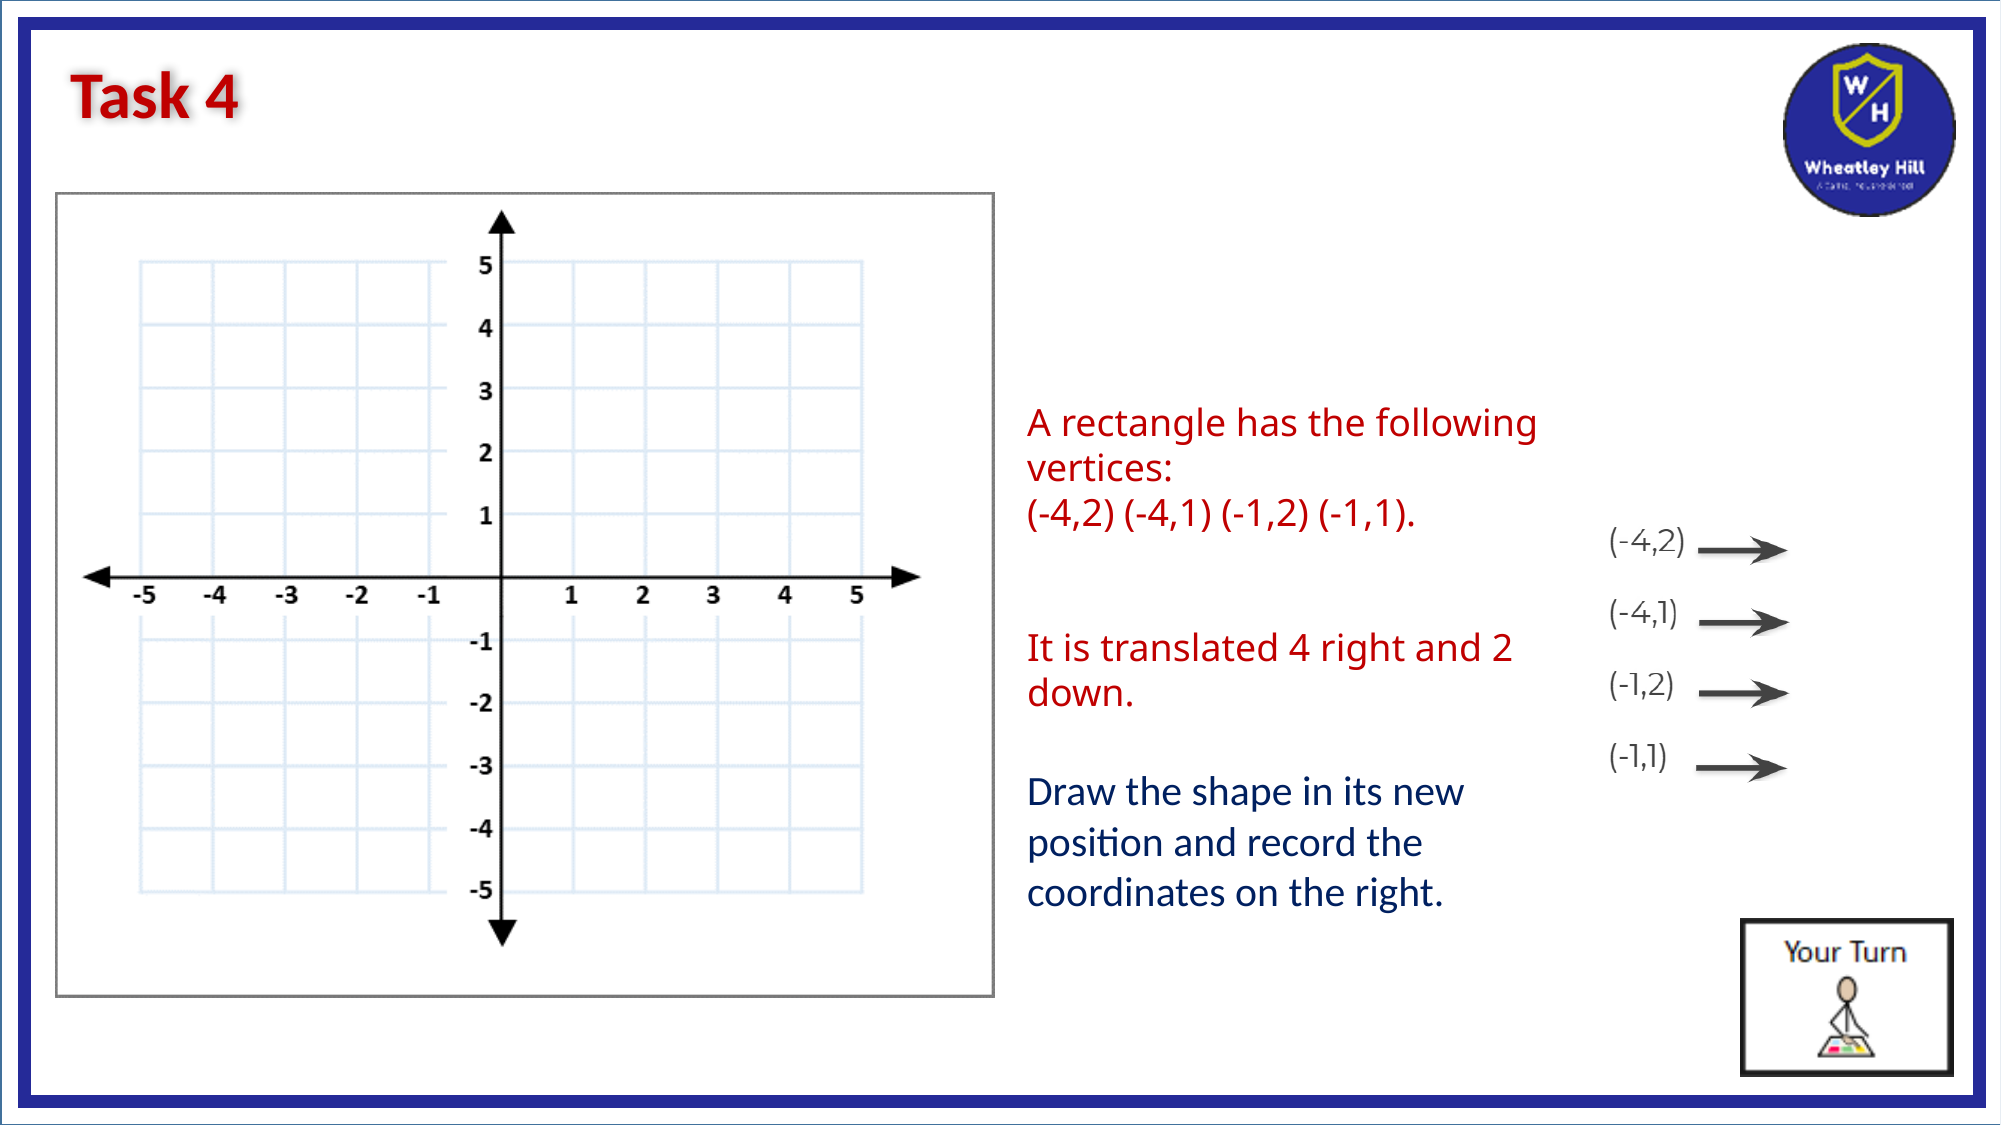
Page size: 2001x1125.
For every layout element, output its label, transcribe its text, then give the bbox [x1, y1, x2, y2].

text_box Task 4 [55, 44, 1706, 1039]
text_box A rectangle has the following vertices: (-4,2) (-4,1) (-1,2) (-1,1). It is translated 4 right and 2 down. Draw the shape in its new position and record the coordinates on the right. [1027, 387, 1605, 927]
picture [0, 0, 2001, 1125]
